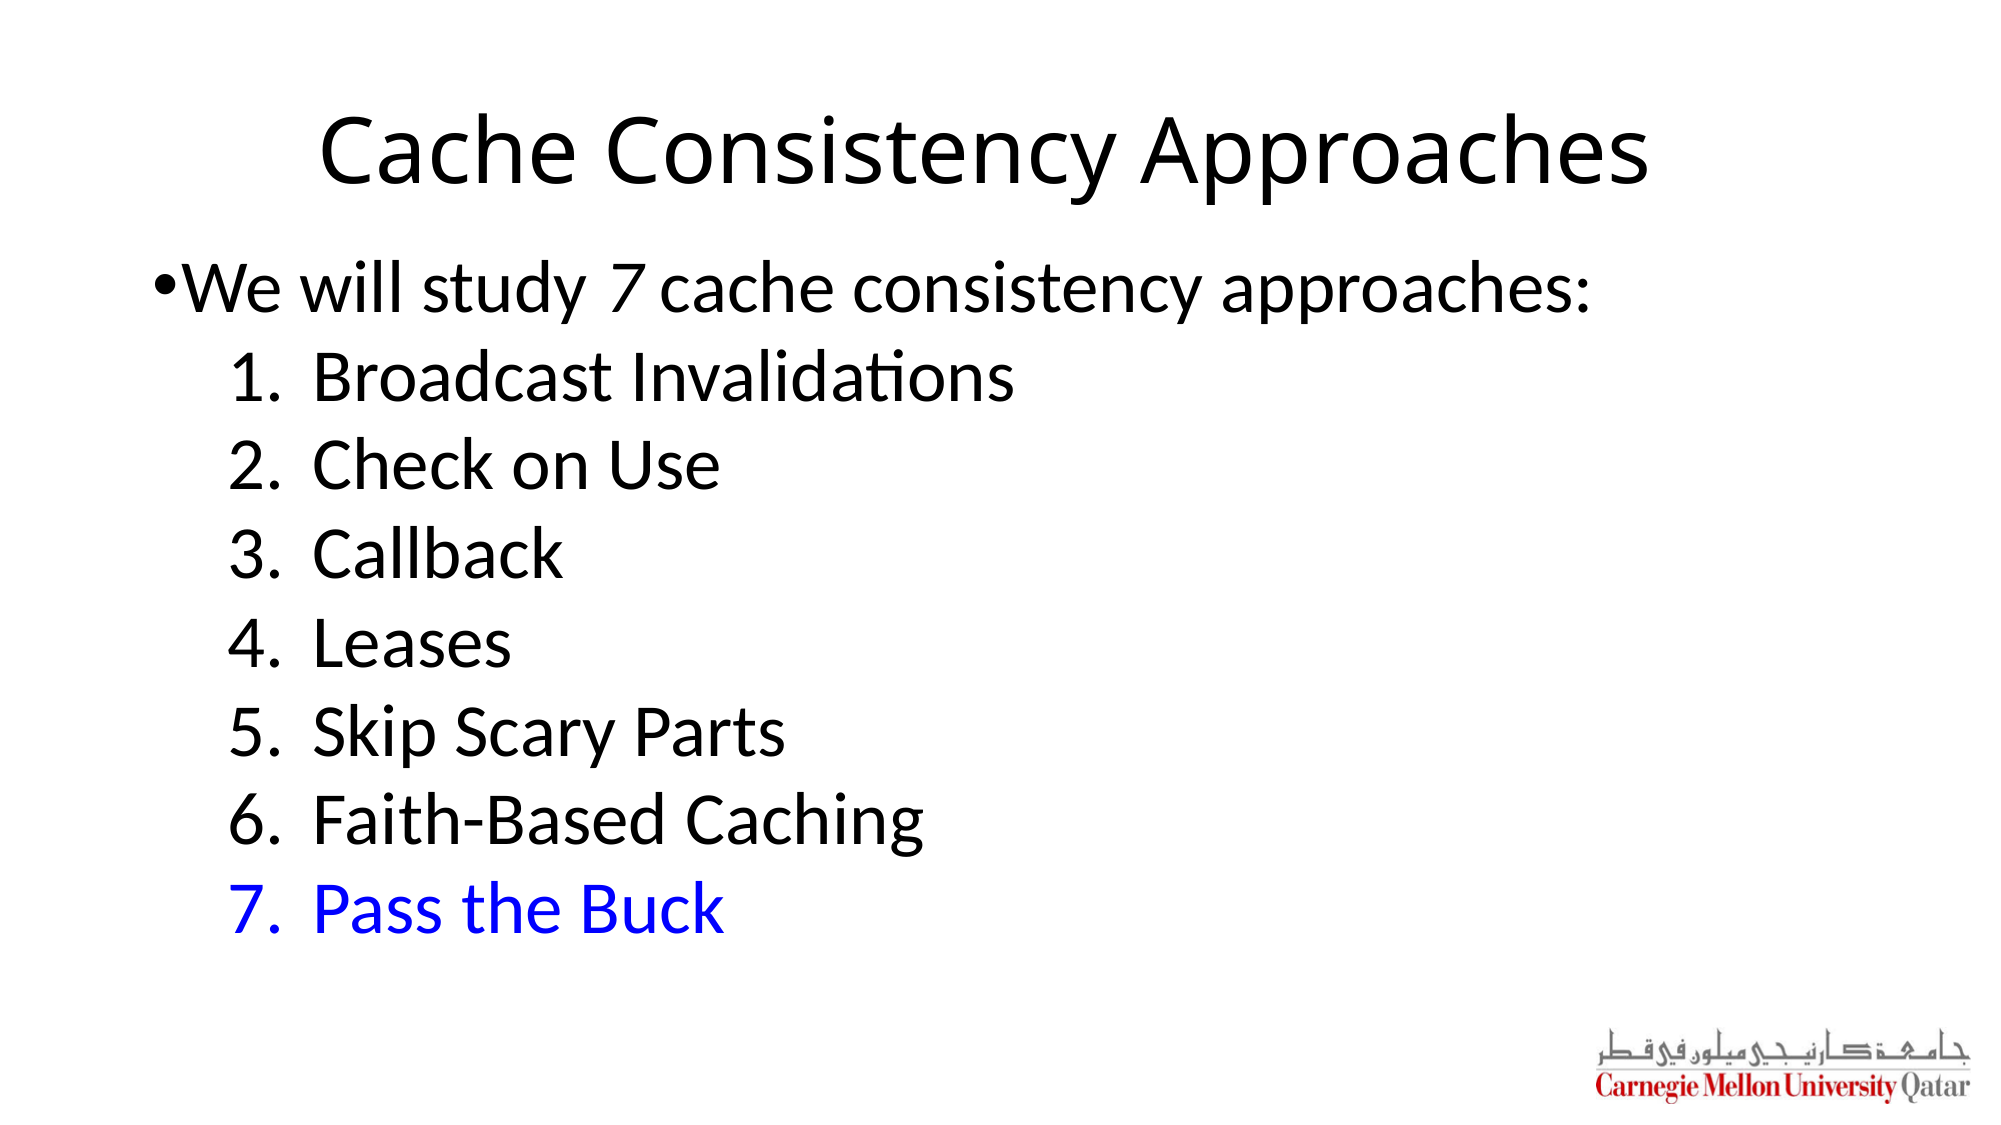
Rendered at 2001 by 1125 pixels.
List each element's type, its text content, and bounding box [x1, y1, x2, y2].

picture [1596, 1027, 1971, 1104]
title Cache Consistency Approaches [138, 45, 1833, 239]
list We will study 7 cache consistency approaches: Broadcast Invalidations Check on Use Callback Leases Skip Scary Parts Faith-Based Caching Pass the Buck [138, 239, 1833, 1065]
